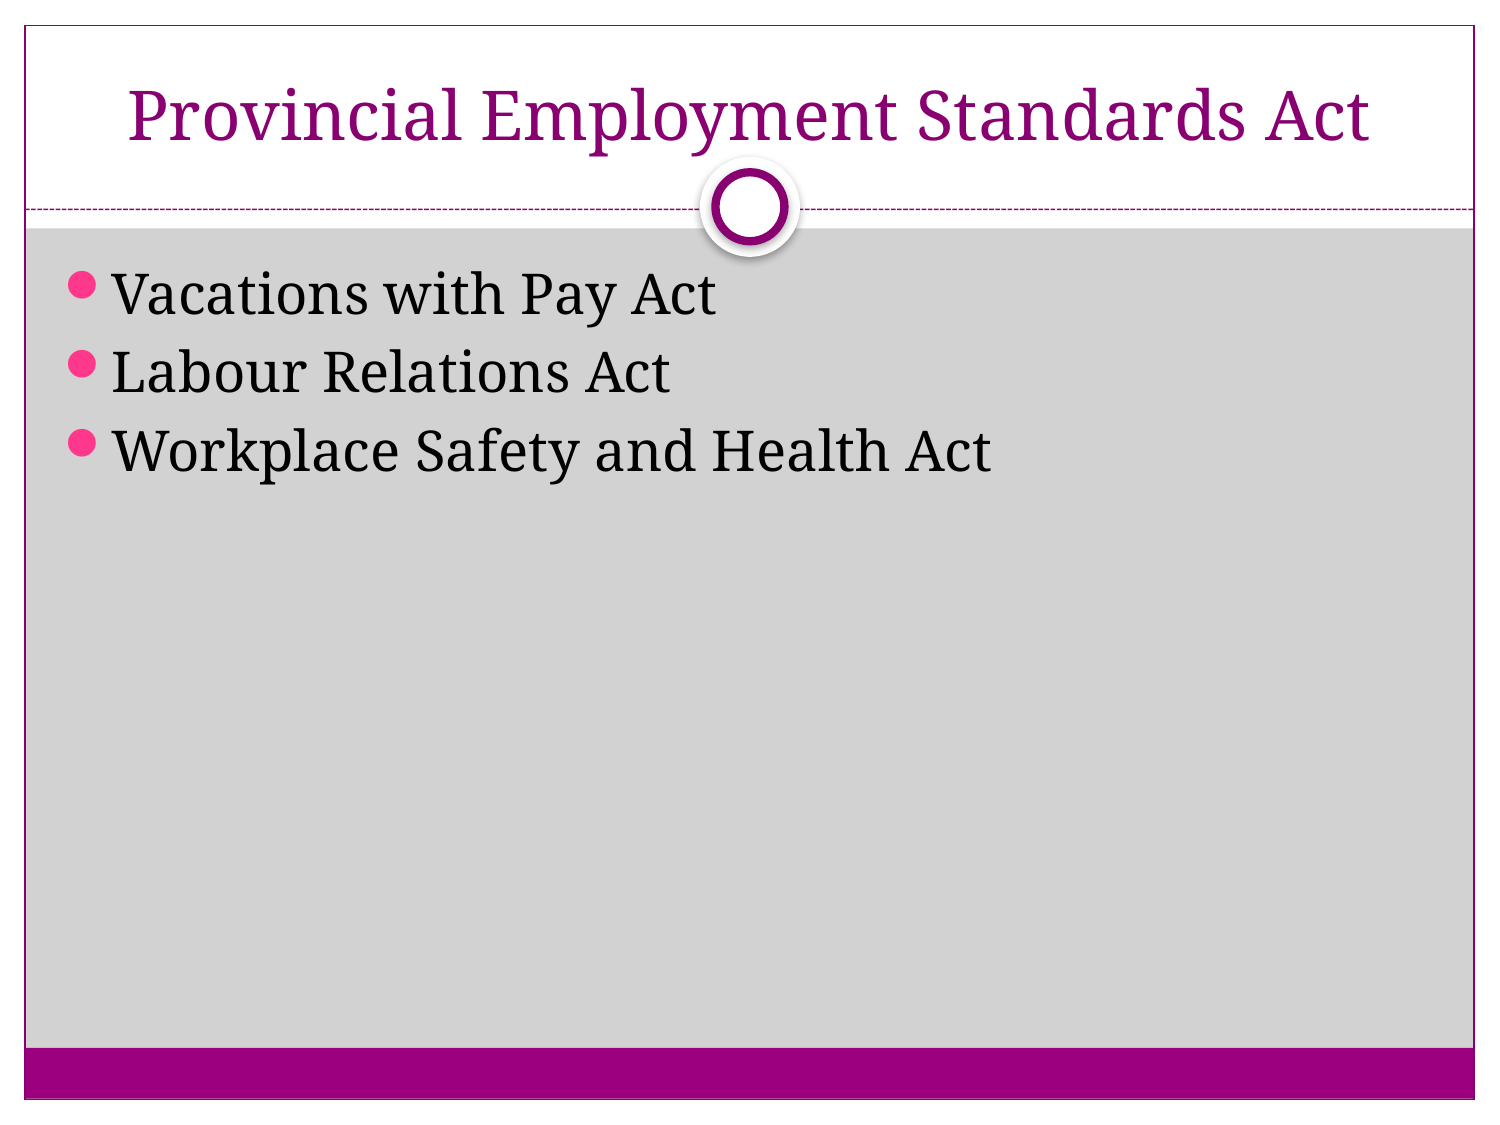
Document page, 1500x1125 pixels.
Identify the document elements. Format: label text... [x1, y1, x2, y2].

list Vacations with Pay Act Labour Relations Act Workplace Safety and Health Act [49, 250, 1445, 1001]
title Provincial Employment Standards Act [49, 37, 1450, 162]
